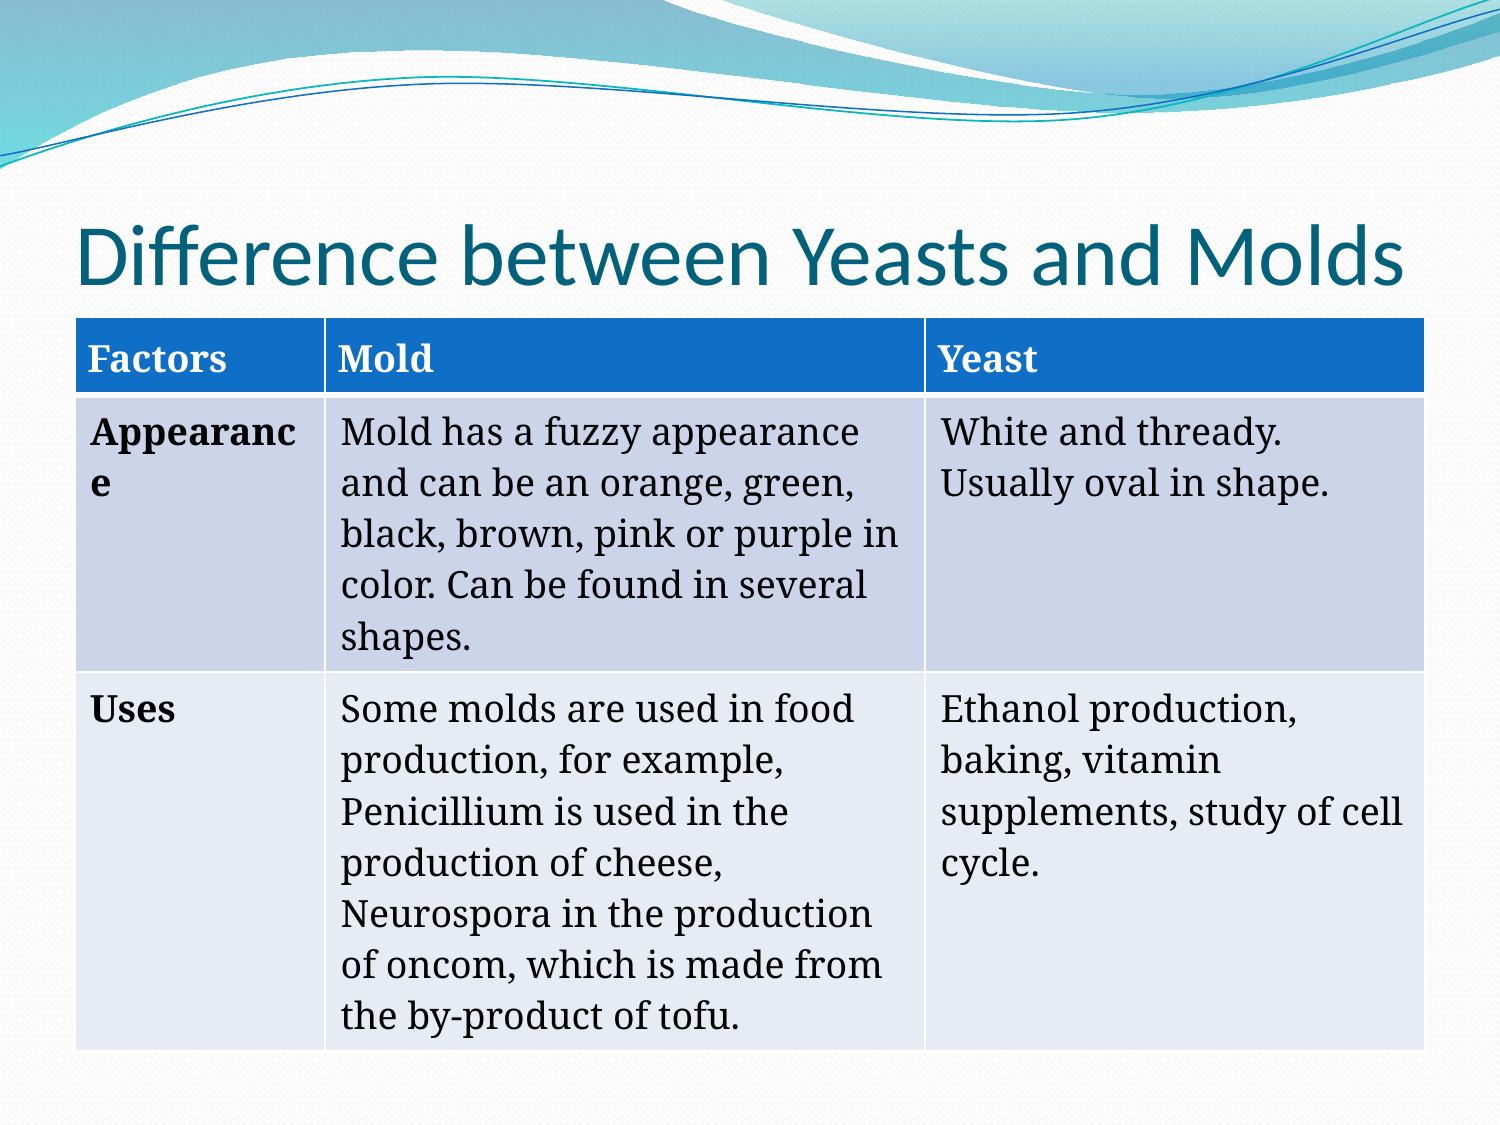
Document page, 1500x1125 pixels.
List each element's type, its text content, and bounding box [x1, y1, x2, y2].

table_cell Uses [76, 673, 324, 1050]
table_cell Some molds are used in food production, for example, Penicillium is used in the production of cheese, Neurospora in the production of oncom, which is made from the by-product of tofu. [326, 673, 924, 1050]
table_header Mold [326, 318, 924, 392]
table_cell White and thready. Usually oval in shape. [926, 398, 1424, 671]
table_header Factors [76, 318, 324, 392]
table_header Yeast [926, 318, 1424, 392]
table_cell Mold has a fuzzy appearance and can be an orange, green, black, brown, pink or purple in color. Can be found in several shapes. [326, 398, 924, 671]
title Difference between Yeasts and Molds [75, 115, 1425, 303]
table_cell Appearance [76, 398, 324, 671]
table_cell Ethanol production, baking, vitamin supplements, study of cell cycle. [926, 673, 1424, 1050]
